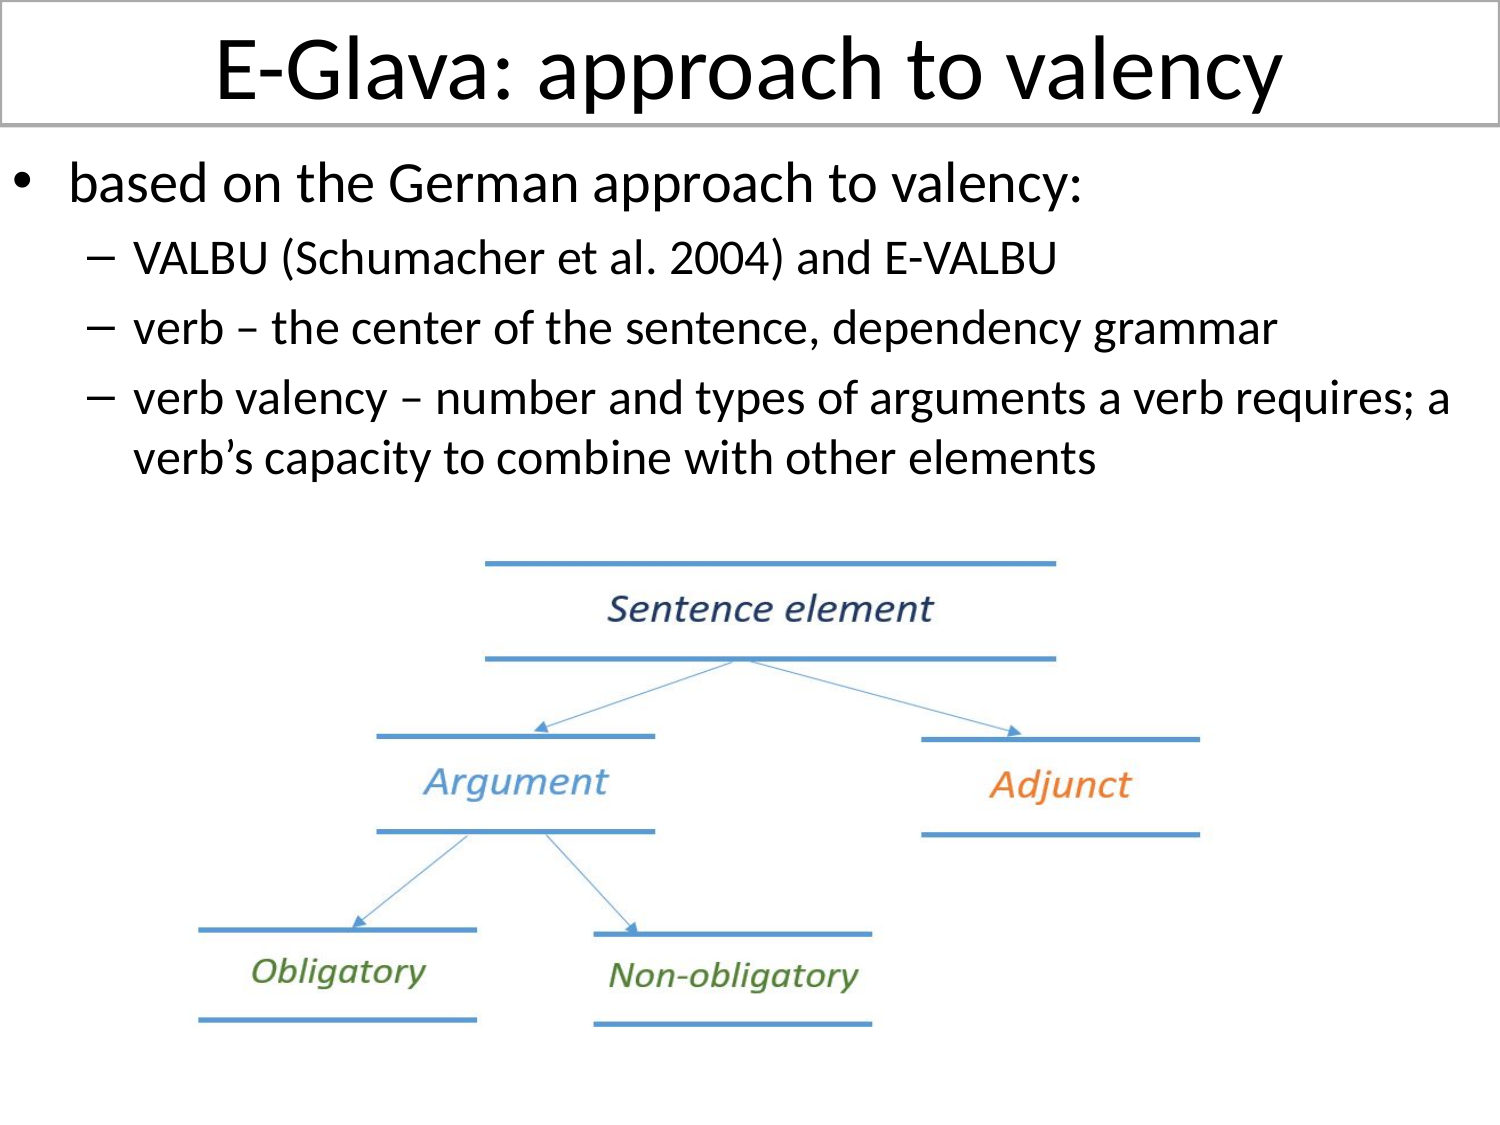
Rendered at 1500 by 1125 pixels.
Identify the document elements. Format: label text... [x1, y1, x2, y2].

list based on the German approach to valency: VALBU (Schumacher et al. 2004) and E-VALBU verb – the center of the sentence, dependency grammar verb valency – number and types of arguments a verb requires; a verb’s capacity to combine with other elements [0, 137, 1468, 1036]
text_box E-Glava: approach to valency [0, 0, 1500, 126]
picture [170, 491, 1247, 1075]
